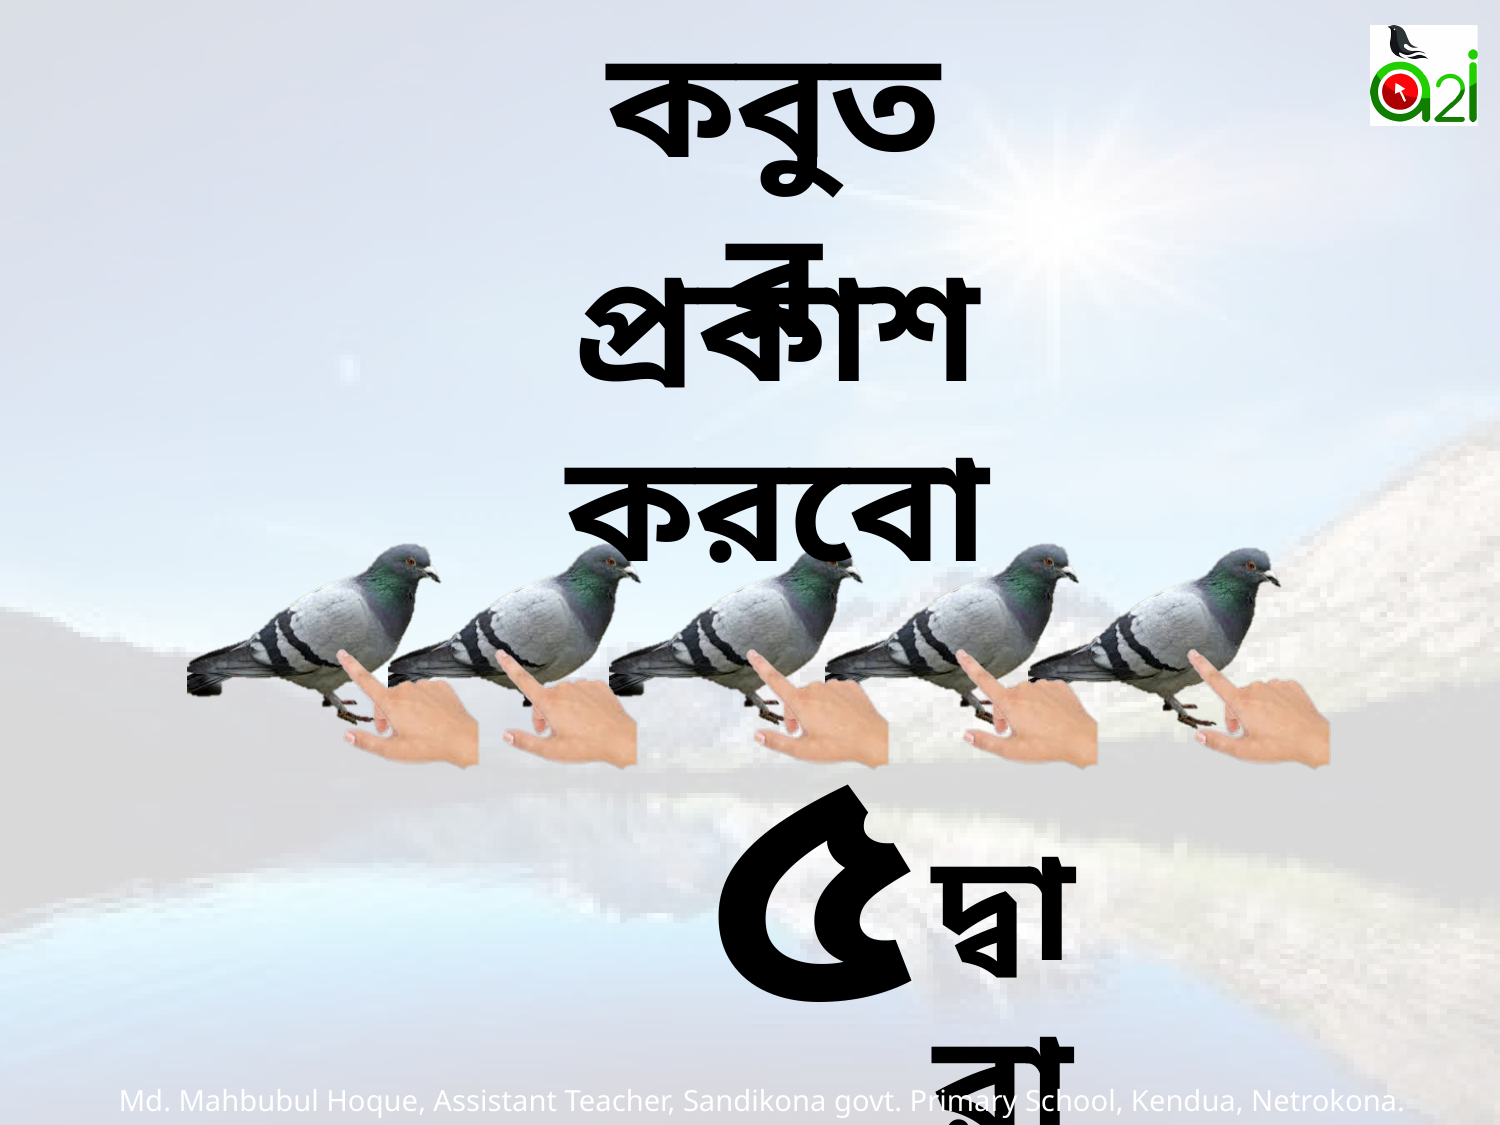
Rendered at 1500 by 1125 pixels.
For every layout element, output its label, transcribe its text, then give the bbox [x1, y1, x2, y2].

picture [1370, 25, 1478, 126]
text_box কবুতর [587, 0, 962, 223]
text_box ৫ [689, 726, 829, 1074]
text_box Md. Mahbubul Hoque, Assistant Teacher, Sandikona govt. Primary School, Kendua, Netrokona. [24, 1074, 1500, 1125]
text_box দ্বারা [885, 802, 1122, 1074]
picture [187, 538, 1331, 776]
text_box প্রকাশ করবো [452, 223, 1103, 538]
